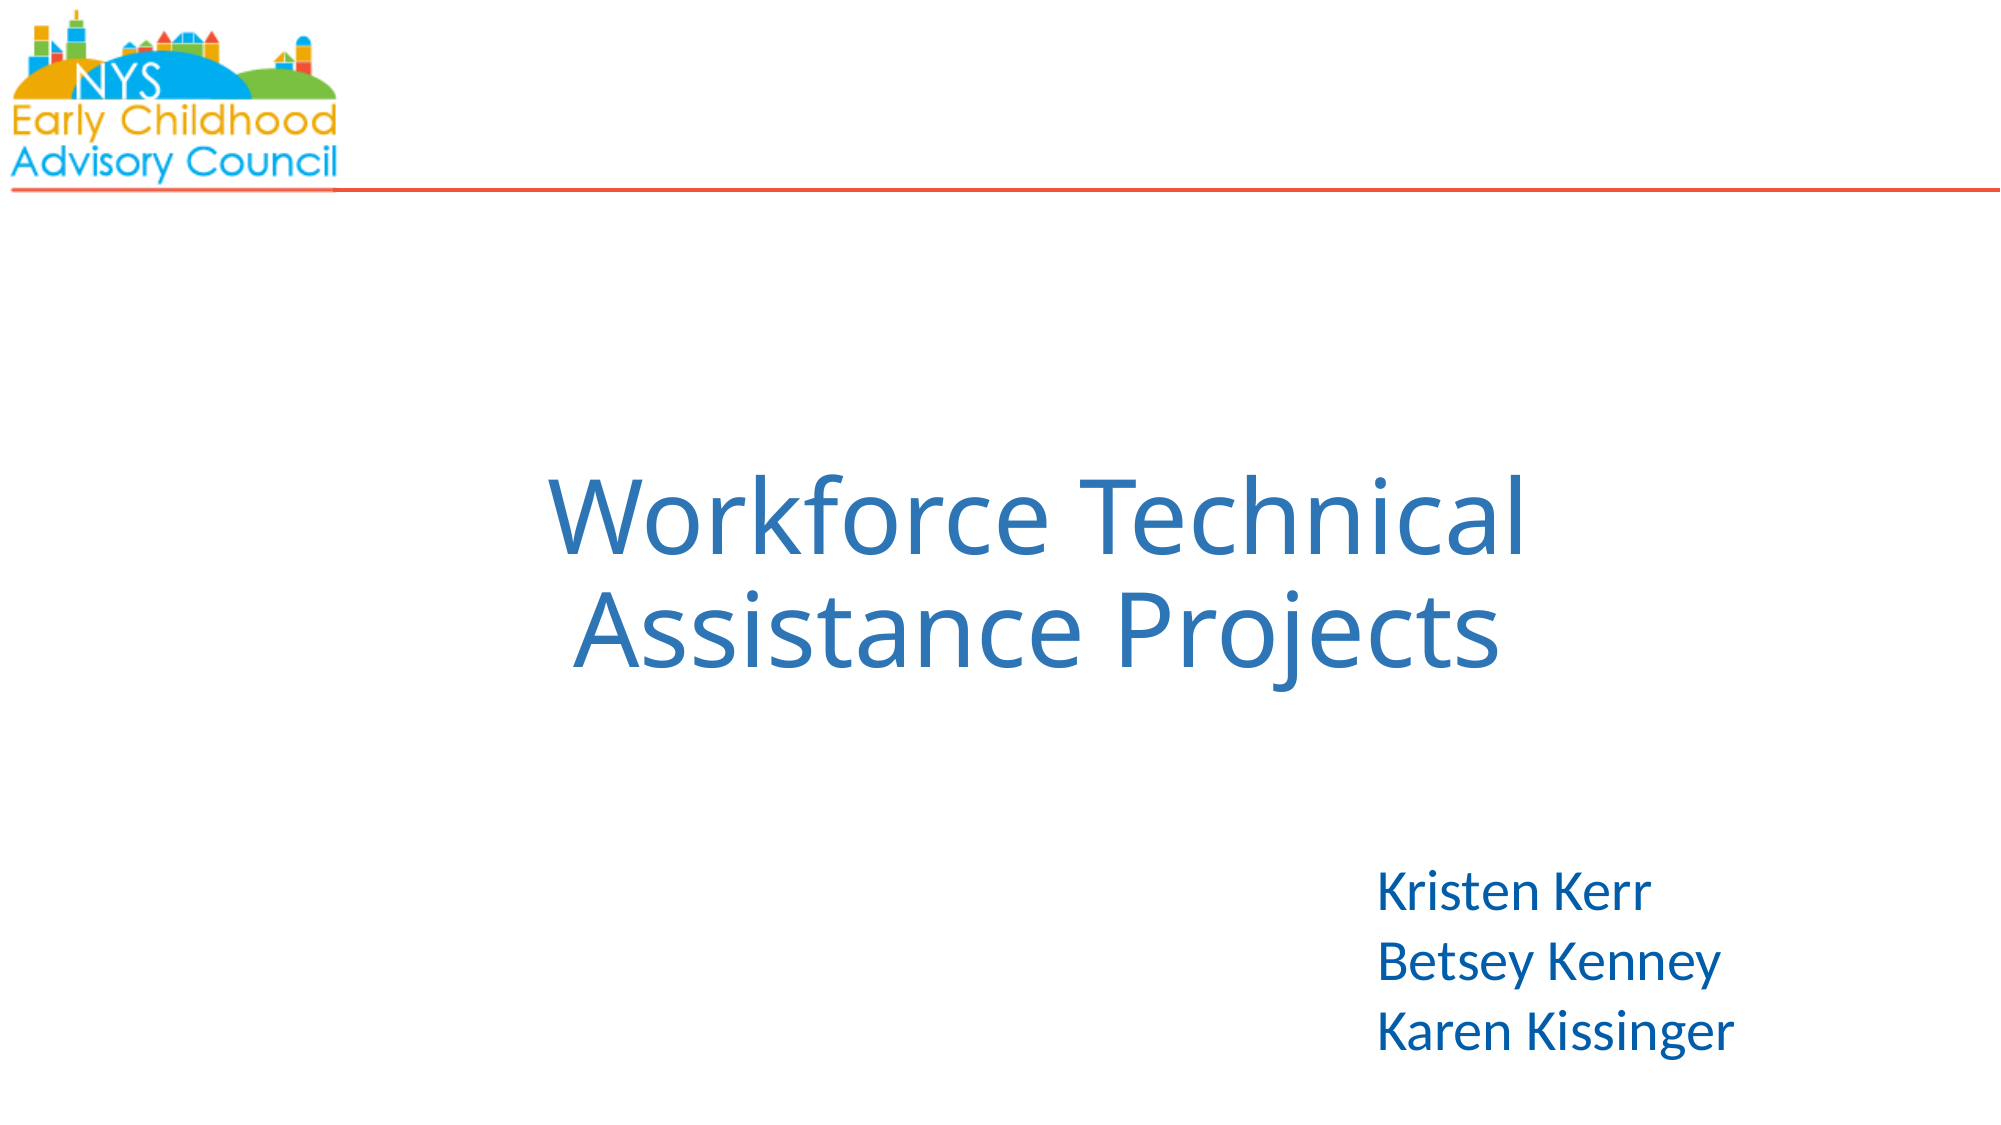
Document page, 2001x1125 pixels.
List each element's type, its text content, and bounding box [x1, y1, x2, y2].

title Workforce Technical Assistance Projects [205, 420, 1899, 698]
picture [0, 0, 350, 196]
text_box Kristen Kerr Betsey Kenney Karen Kissinger [1362, 845, 2000, 1070]
